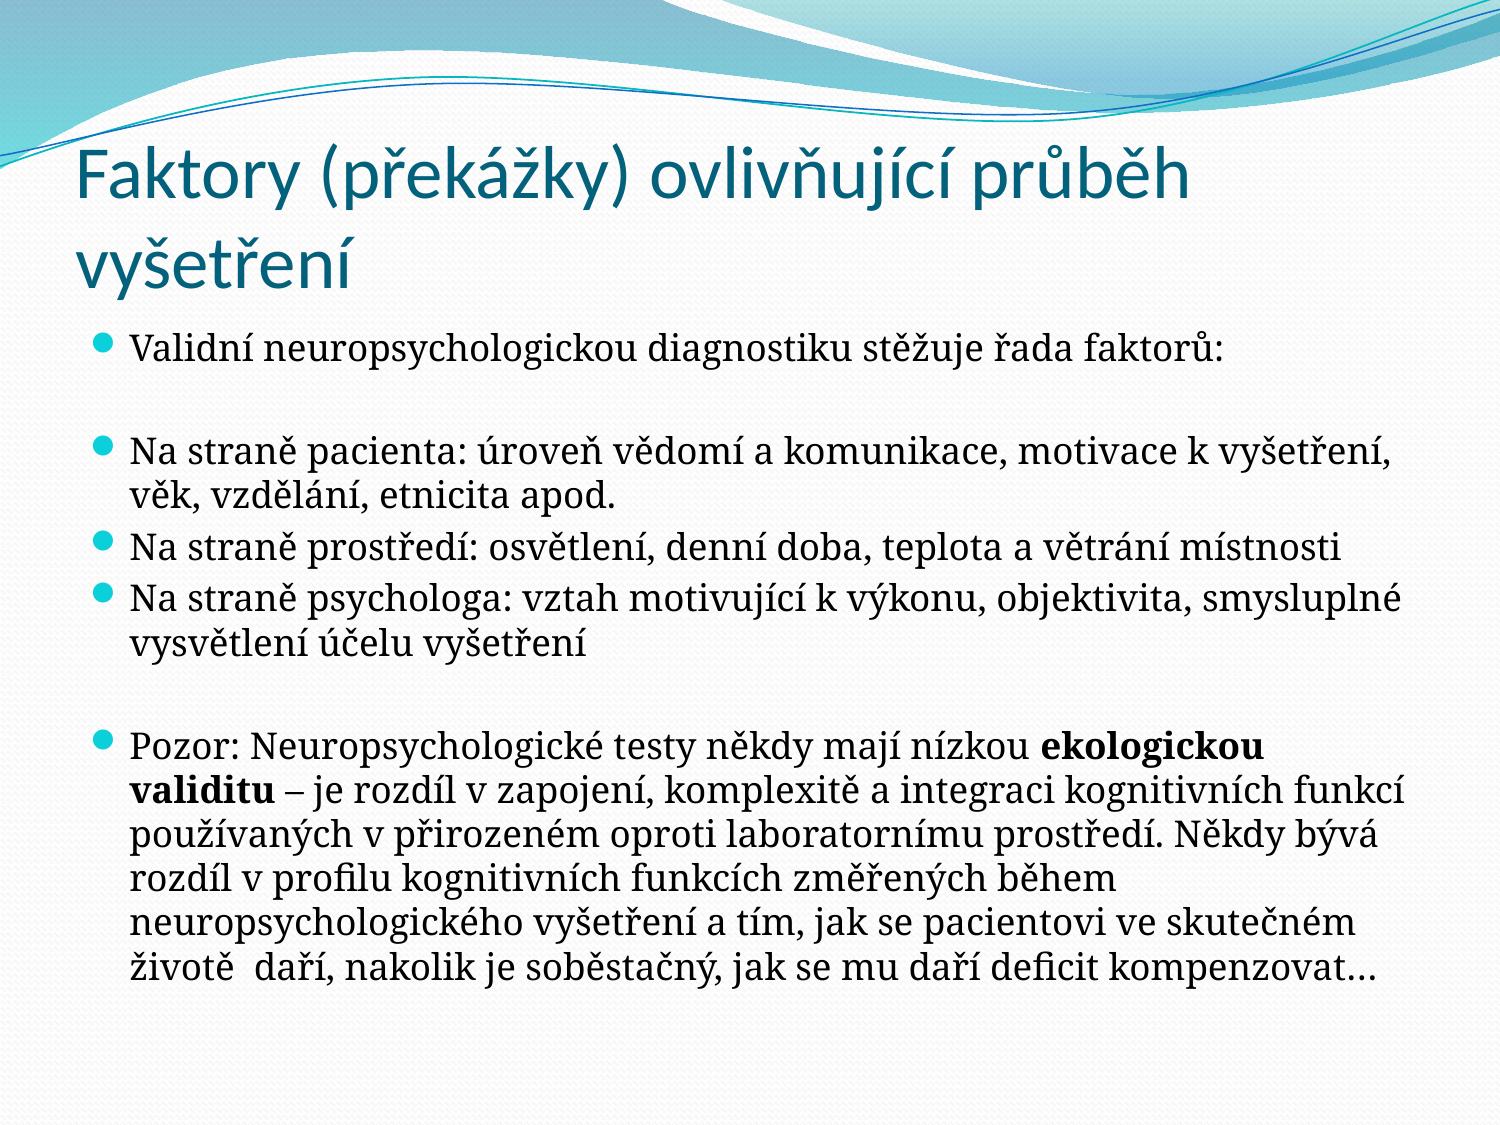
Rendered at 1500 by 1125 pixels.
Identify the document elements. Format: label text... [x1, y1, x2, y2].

list Validní neuropsychologickou diagnostiku stěžuje řada faktorů: Na straně pacienta: úroveň vědomí a komunikace, motivace k vyšetření, věk, vzdělání, etnicita apod. Na straně prostředí: osvětlení, denní doba, teplota a větrání místnosti Na straně psychologa: vztah motivující k výkonu, objektivita, smysluplné vysvětlení účelu vyšetření Pozor: Neuropsychologické testy někdy mají nízkou ekologickou validitu – je rozdíl v zapojení, komplexitě a integraci kognitivních funkcí používaných v přirozeném oproti laboratornímu prostředí. Někdy bývá rozdíl v profilu kognitivních funkcích změřených během neuropsychologického vyšetření a tím, jak se pacientovi ve skutečném životě daří, nakolik je soběstačný, jak se mu daří deficit kompenzovat… [74, 317, 1426, 1038]
title Faktory (překážky) ovlivňující průběh vyšetření [74, 115, 1426, 304]
